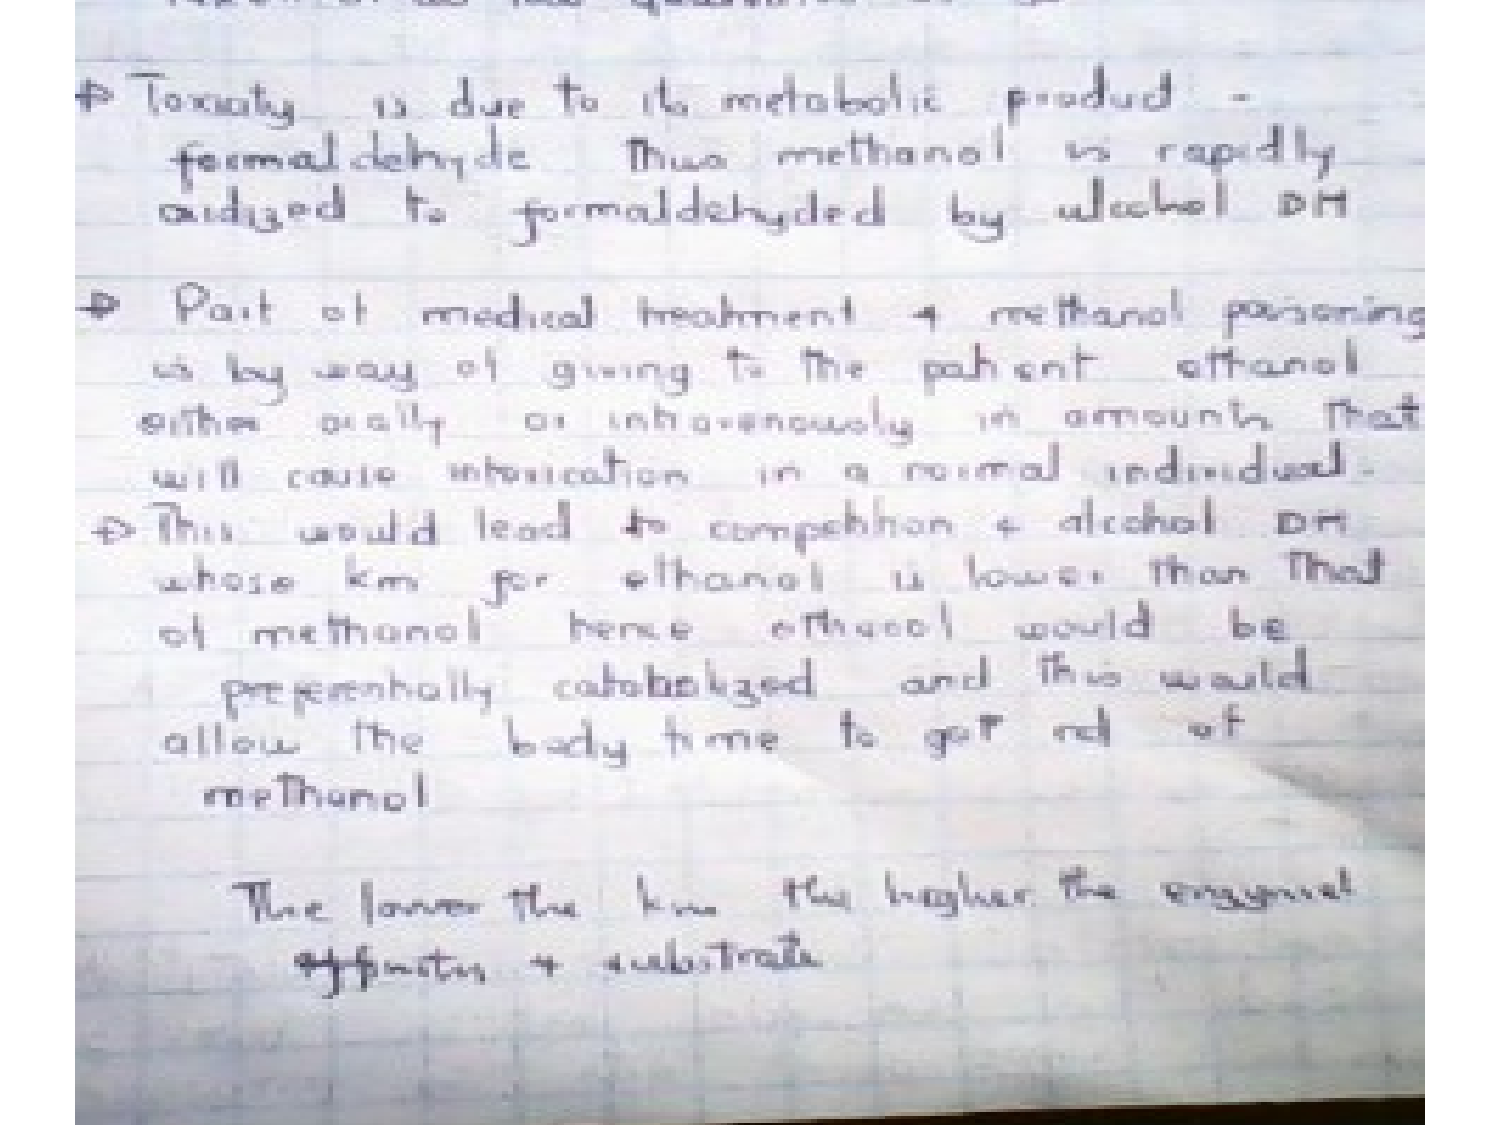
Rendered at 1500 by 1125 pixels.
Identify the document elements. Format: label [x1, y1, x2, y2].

list [74, 0, 1426, 1125]
